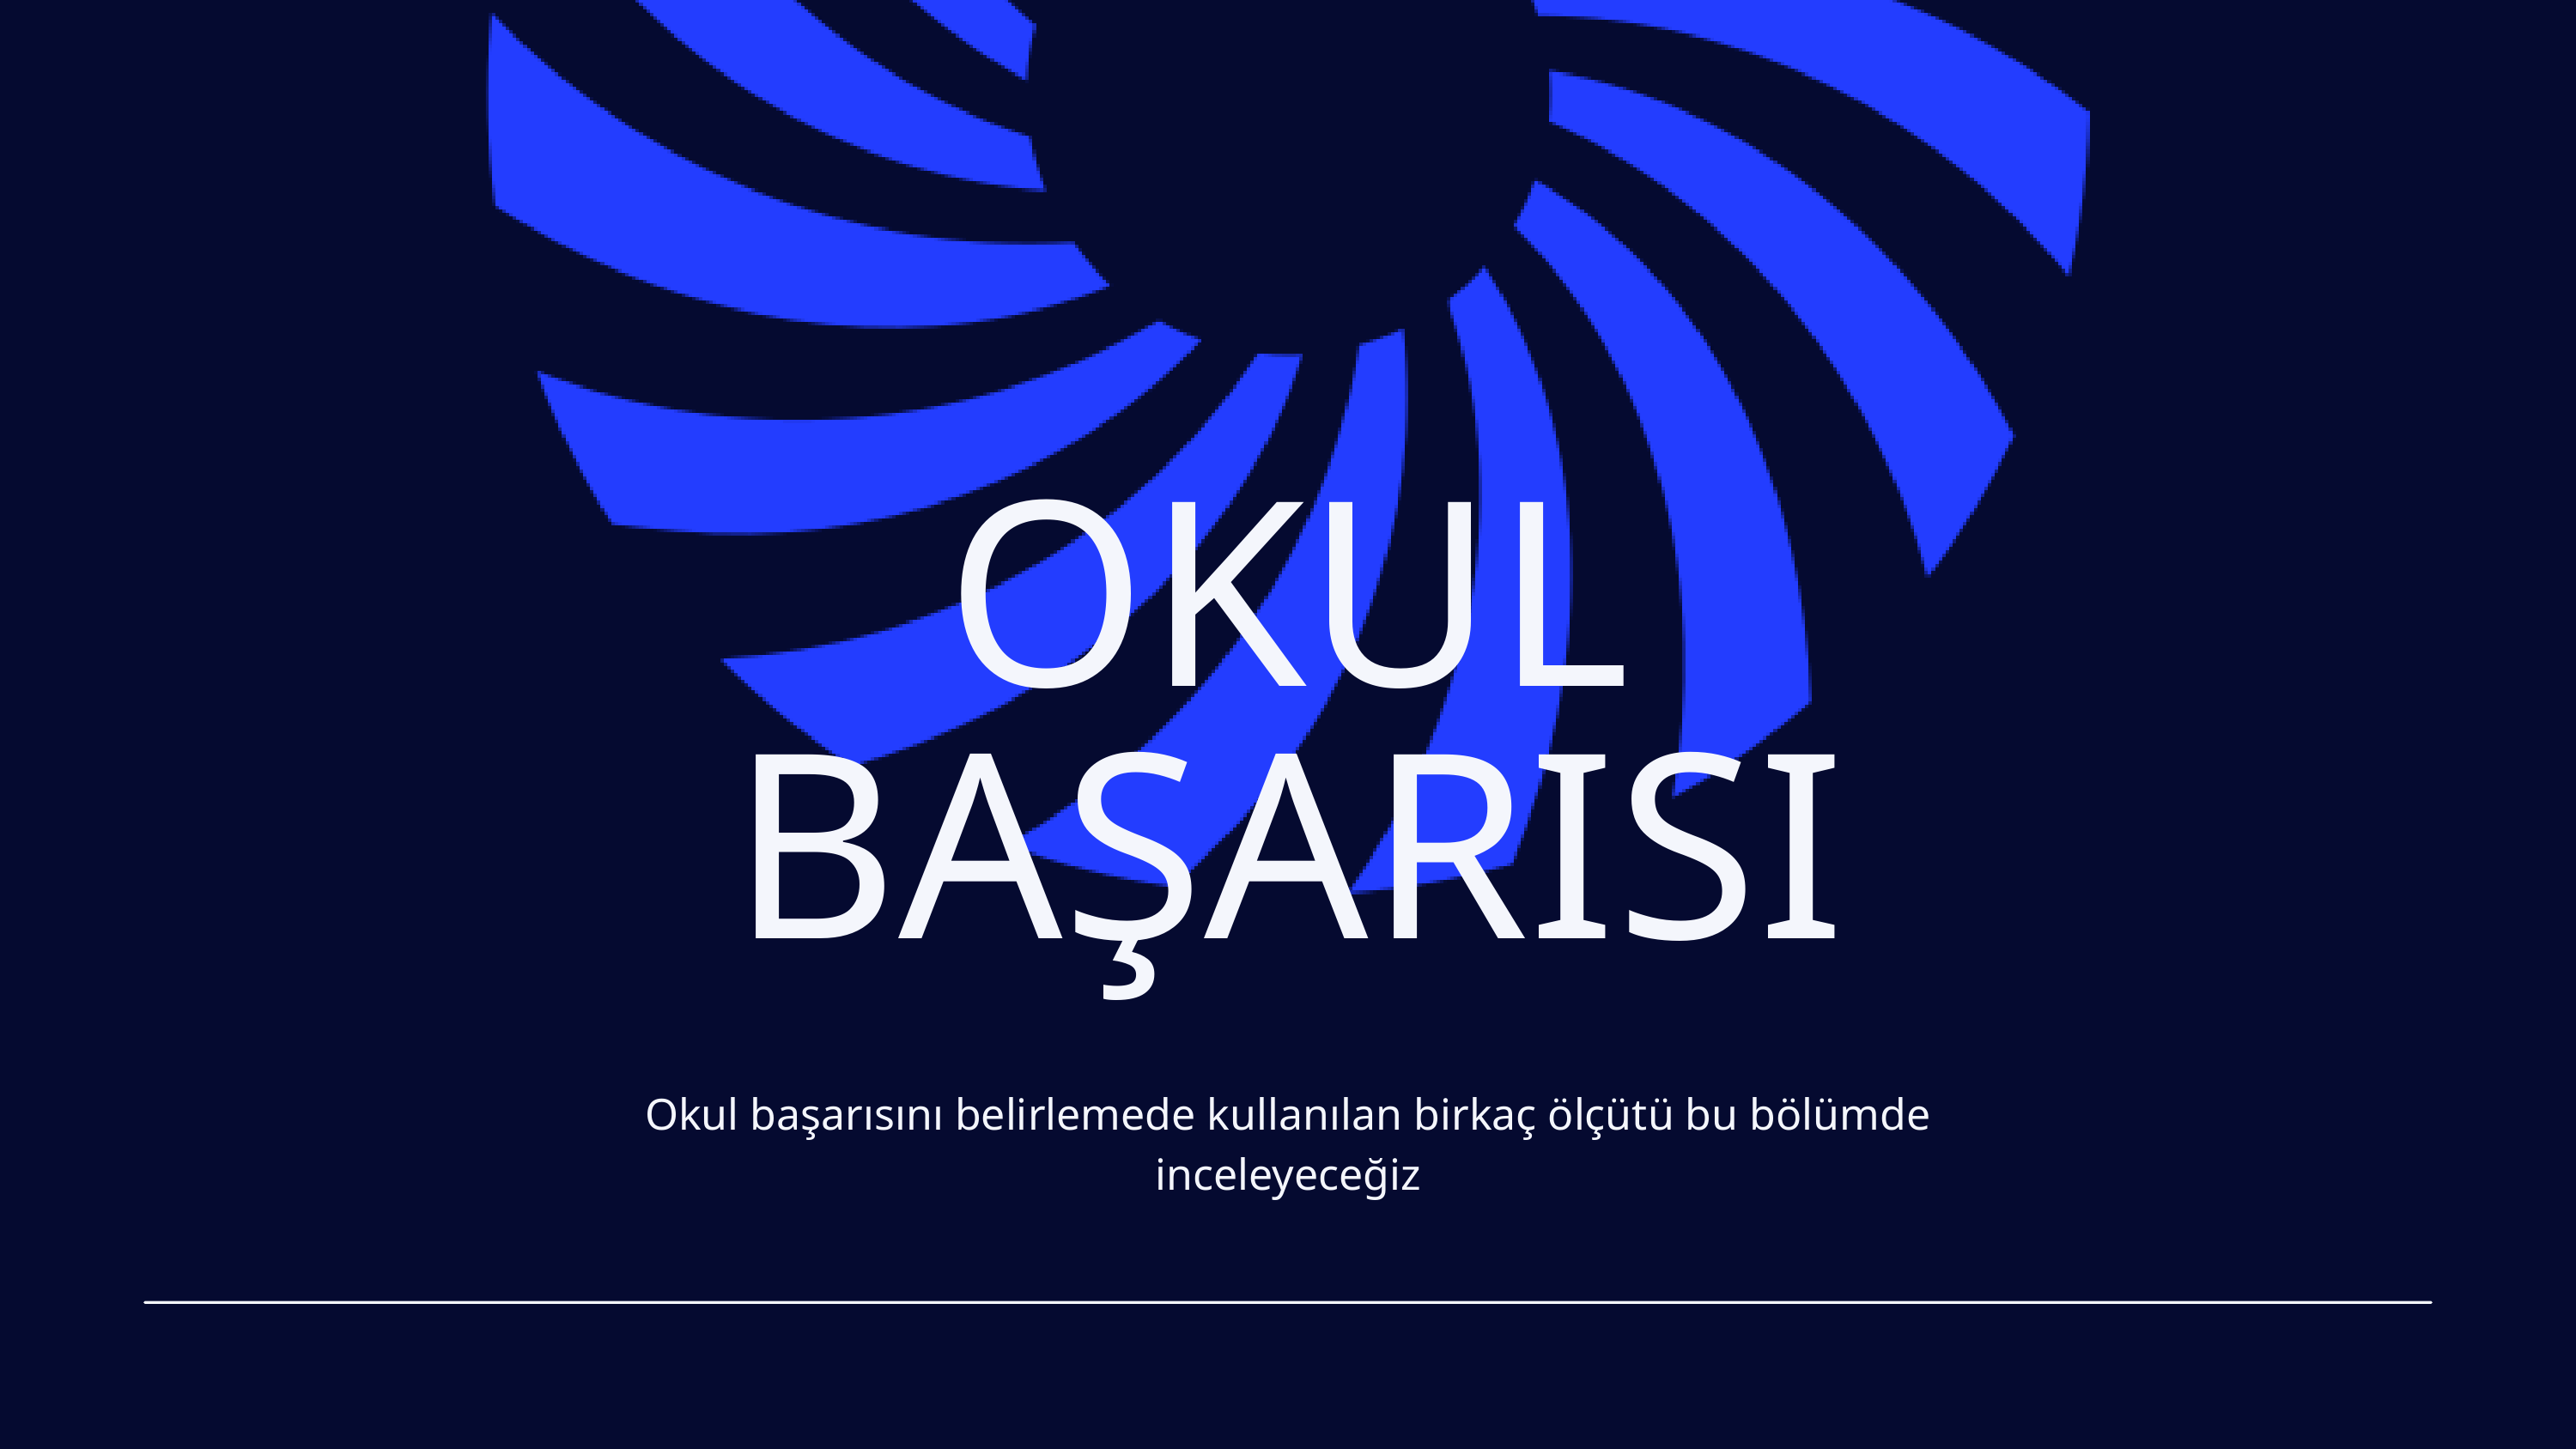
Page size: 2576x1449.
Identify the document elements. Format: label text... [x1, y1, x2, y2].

text_box [485, 0, 2090, 894]
text_box Okul başarısını belirlemede kullanılan birkaç ölçütü bu bölümde inceleyeceğiz [611, 1078, 1965, 1199]
text_box OKUL BAŞARISI [611, 485, 1965, 991]
